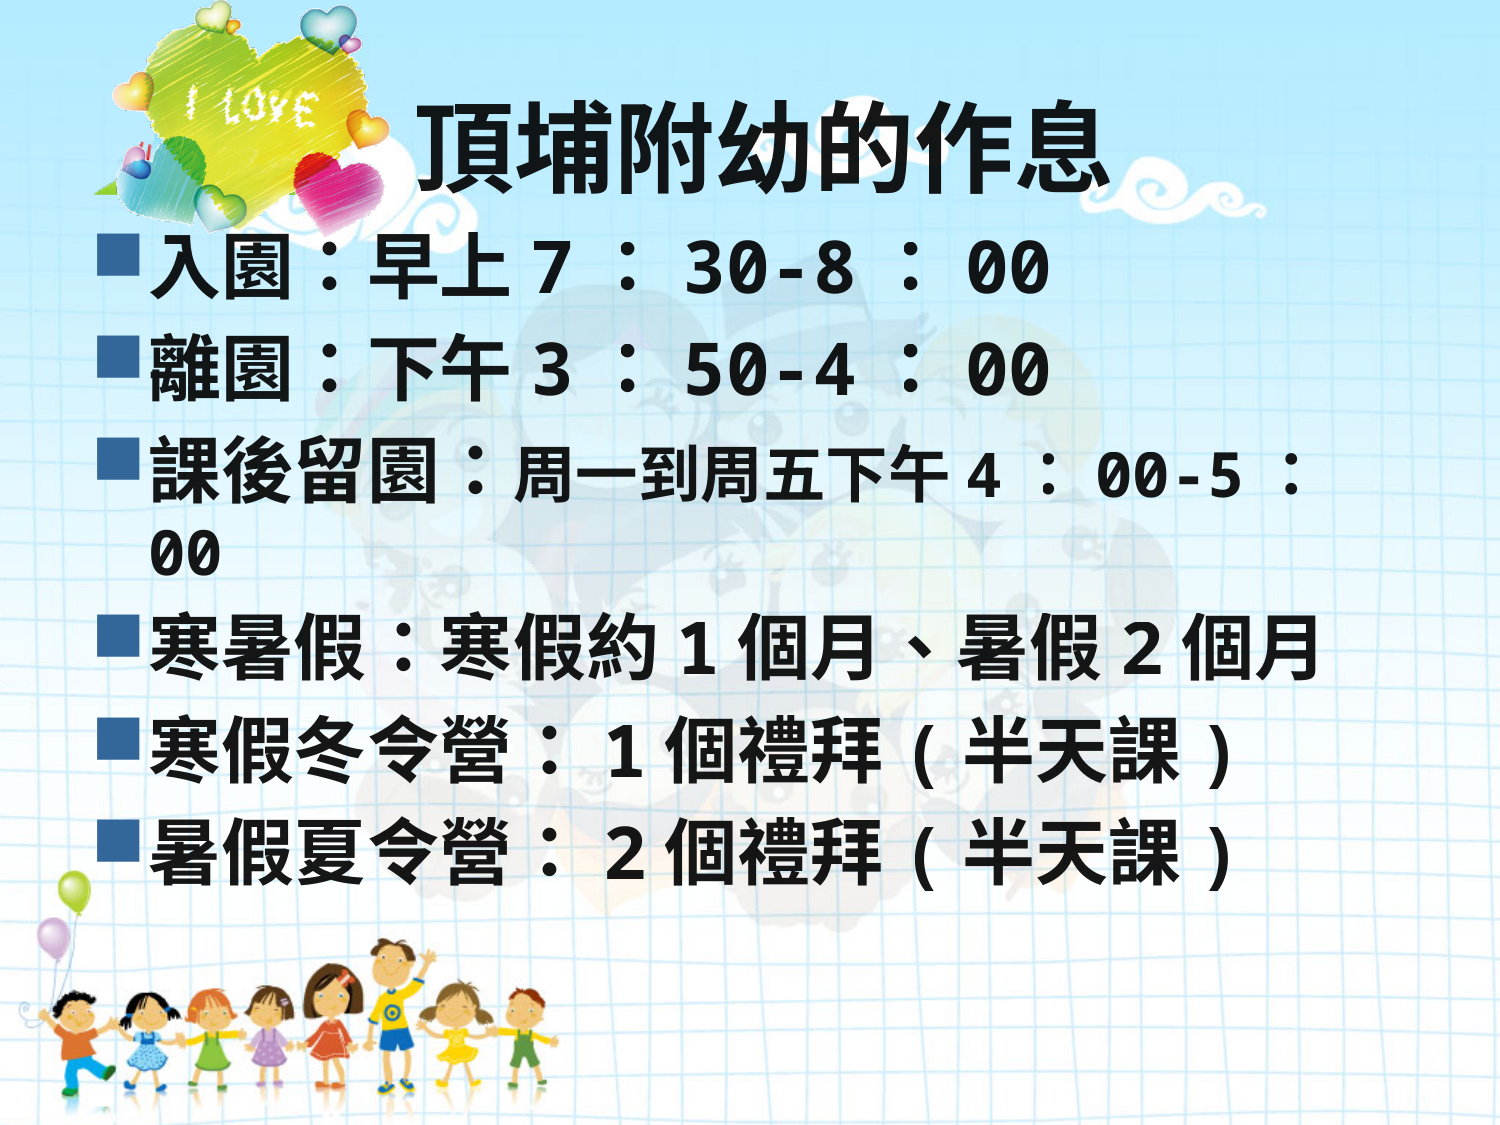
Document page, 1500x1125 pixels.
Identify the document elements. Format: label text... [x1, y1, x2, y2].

list 入園：早上7：30-8：00 離園：下午3：50-4：00 課後留園：周一到周五下午4：00-5：00 寒暑假：寒假約1個月、暑假2個月 寒假冬令營：1個禮拜(半天課) 暑假夏令營：2個禮拜(半天課) [76, 212, 1424, 1006]
picture [0, 0, 1500, 1125]
text_box 頂埔附幼的作息 [399, 78, 1388, 213]
